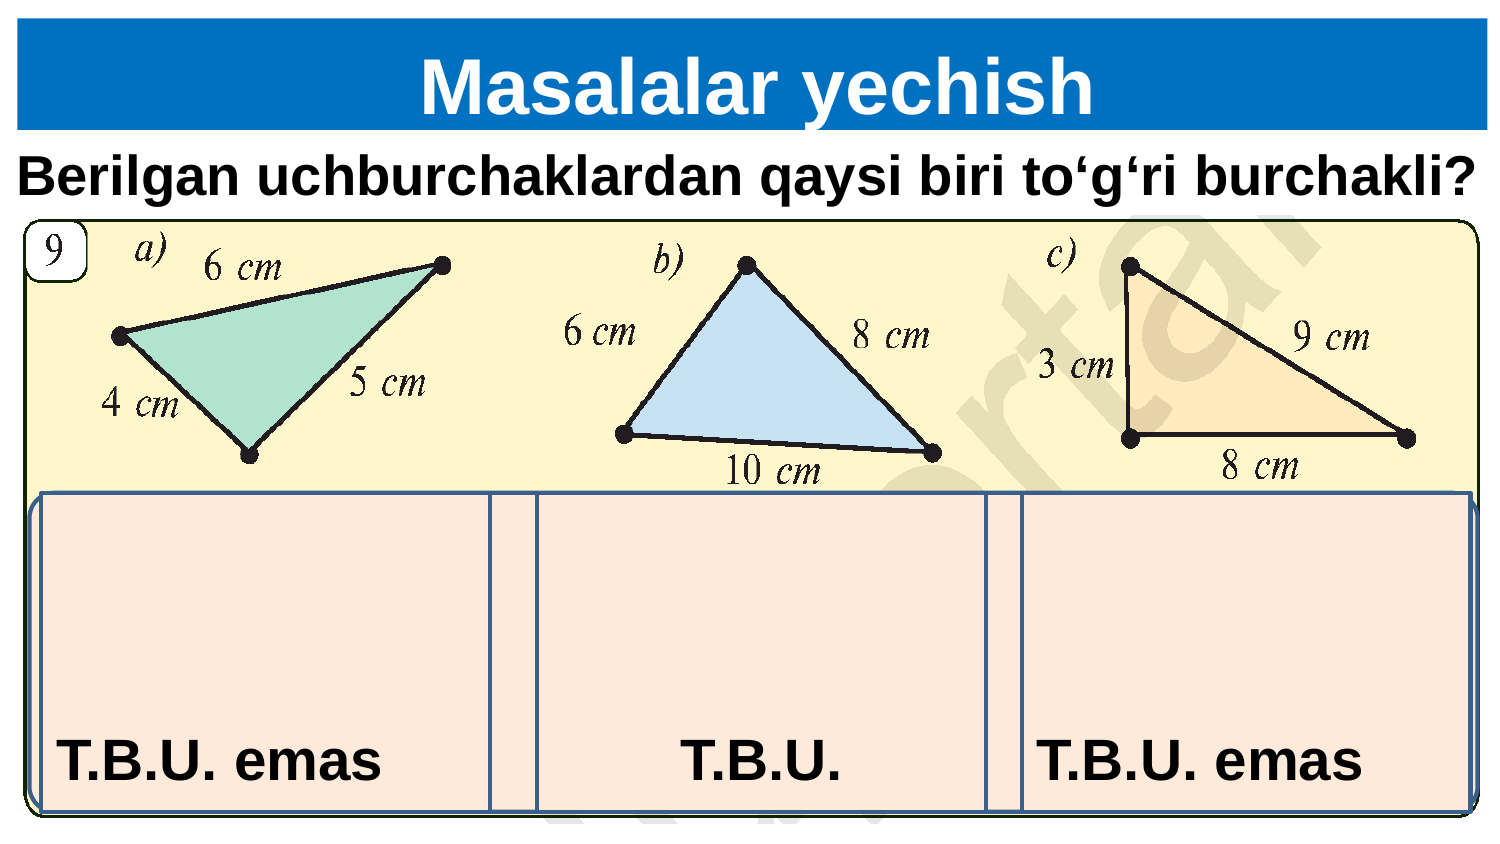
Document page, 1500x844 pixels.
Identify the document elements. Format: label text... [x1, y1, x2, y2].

text_box Masalalar yechish [56, 31, 1460, 131]
picture [22, 214, 1483, 824]
text_box Berilgan uchburchaklardan qaysi biri to‘g‘ri burchakli? [1, 131, 1494, 215]
text_box [17, 18, 1488, 130]
